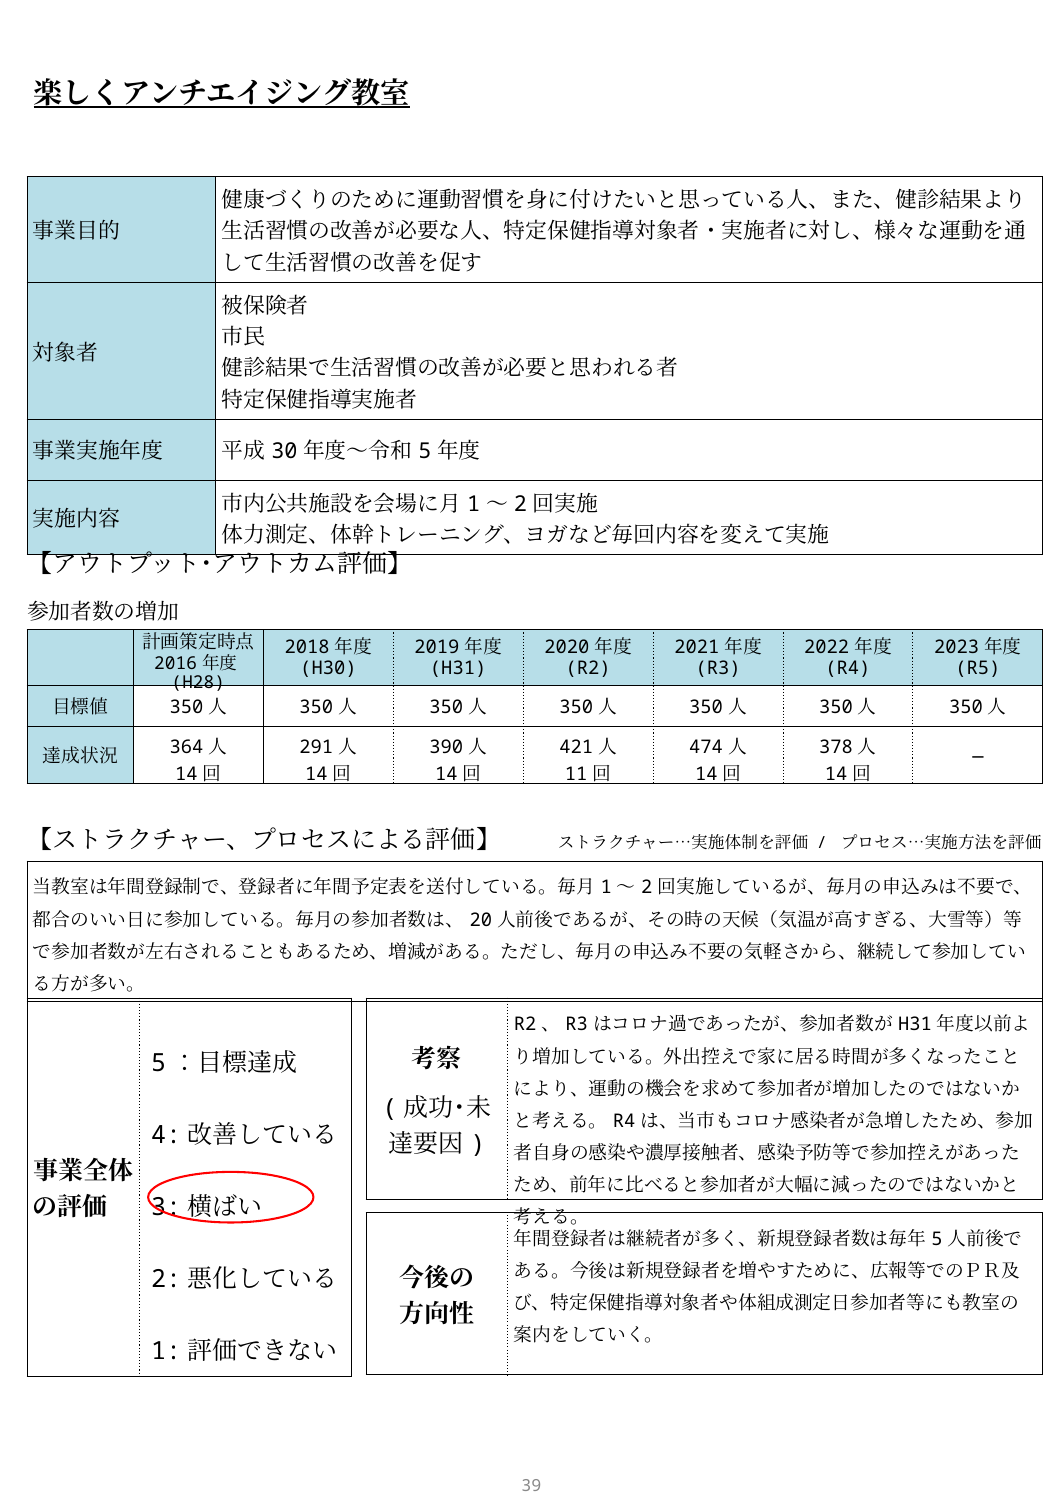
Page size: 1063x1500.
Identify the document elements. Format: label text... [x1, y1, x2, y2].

table_cell 350人 [653, 686, 783, 726]
table_cell 350人 [913, 686, 1042, 726]
table_header 当教室は年間登録制で、登録者に年間予定表を送付している。毎月1～2回実施しているが、毎月の申込みは不要で、都合のいい日に参加している。毎月の参加者数は、20人前後であるが、その時の天候（気温が高すぎる、大雪等）等で参加者数が左右されることもあるため、増減がある。ただし、毎月の申込み不要の気軽さから、継続して参加している方が多い。 [28, 862, 1042, 1001]
table_cell 350人 [134, 686, 263, 726]
table_cell 350人 [523, 686, 653, 726]
table_header 年間登録者は継続者が多く、新規登録者数は毎年5人前後である。今後は新規登録者を増やすために、広報等でのＰＲ及び、特定保健指導対象者や体組成測定日参加者等にも教室の案内をしていく。 [508, 1213, 1042, 1374]
table_header 5：目標達成 4:改善している 3:横ばい 2:悪化している 1:評価できない [139, 999, 351, 1376]
table_header 計画策定時点 2016年度(H28) [134, 632, 263, 685]
table_cell 291人 14回 [264, 727, 393, 783]
table_cell 390人 14回 [393, 727, 523, 783]
table_cell 474人 14回 [653, 727, 783, 783]
table_cell 目標値 [28, 686, 133, 726]
table_header 健康づくりのために運動習慣を身に付けたいと思っている人、また、健診結果より生活習慣の改善が必要な人、特定保健指導対象者・実施者に対し、様々な運動を通して生活習慣の改善を促す [216, 177, 1042, 282]
table_header 事業目的 [28, 177, 215, 282]
table_cell 事業実施年度 [28, 420, 215, 480]
table_header 2023年度 (R5) [913, 632, 1042, 685]
text_box 【アウトプット･アウトカム評価】 [27, 540, 977, 585]
table_cell 421人 11回 [523, 727, 653, 783]
table_cell ― [913, 727, 1042, 783]
table_cell 実施内容 [28, 481, 215, 540]
table_header 2019年度 (H31) [393, 632, 523, 685]
table_header 2018年度 (H30) [264, 632, 393, 685]
table_cell 364人 14回 [134, 727, 263, 783]
table_header 考察 (成功･未達要因) [367, 999, 508, 1199]
table_cell 対象者 [28, 283, 215, 419]
table_header 2020年度 (R2) [523, 632, 653, 685]
table_cell 350人 [783, 686, 913, 726]
text_box 楽しくアンチエイジング教室 [33, 59, 1057, 117]
table_header 2022年度 (R4) [783, 632, 913, 685]
table_cell 378人 14回 [783, 727, 913, 783]
table_cell 市内公共施設を会場に月1～2回実施 体力測定、体幹トレーニング、ヨガなど毎回内容を変えて実施 [216, 481, 1042, 554]
table_header 2021年度 (R3) [653, 632, 783, 685]
text_box [146, 1169, 316, 1225]
table_header 今後の 方向性 [367, 1213, 508, 1374]
slide_number 38 [407, 1446, 656, 1500]
table_cell 平成30年度～令和5年度 [216, 420, 1042, 480]
text_box ストラクチャー…実施体制を評価 / プロセス…実施方法を評価 [529, 814, 1044, 865]
table_cell 350人 [393, 686, 523, 726]
table_header [28, 632, 133, 685]
text_box 参加者数の増加 [27, 584, 1051, 632]
table_header R2、R3はコロナ過であったが、参加者数がH31年度以前より増加している。外出控えで家に居る時間が多くなったことにより、運動の機会を求めて参加者が増加したのではないかと考える。R4は、当市もコロナ感染者が急増したため、参加者自身の感染や濃厚接触者、感染予防等で参加控えがあったため、前年に比べると参加者が大幅に減ったのではないかと考える。 [508, 999, 1042, 1199]
table_cell 350人 [264, 686, 393, 726]
table_cell 被保険者 市民 健診結果で生活習慣の改善が必要と思われる者 特定保健指導実施者 [216, 283, 1042, 419]
text_box 【ストラクチャー、プロセスによる評価】 [27, 816, 529, 861]
table_header 事業全体 の評価 [28, 999, 139, 1376]
table_cell 達成状況 [28, 727, 133, 783]
